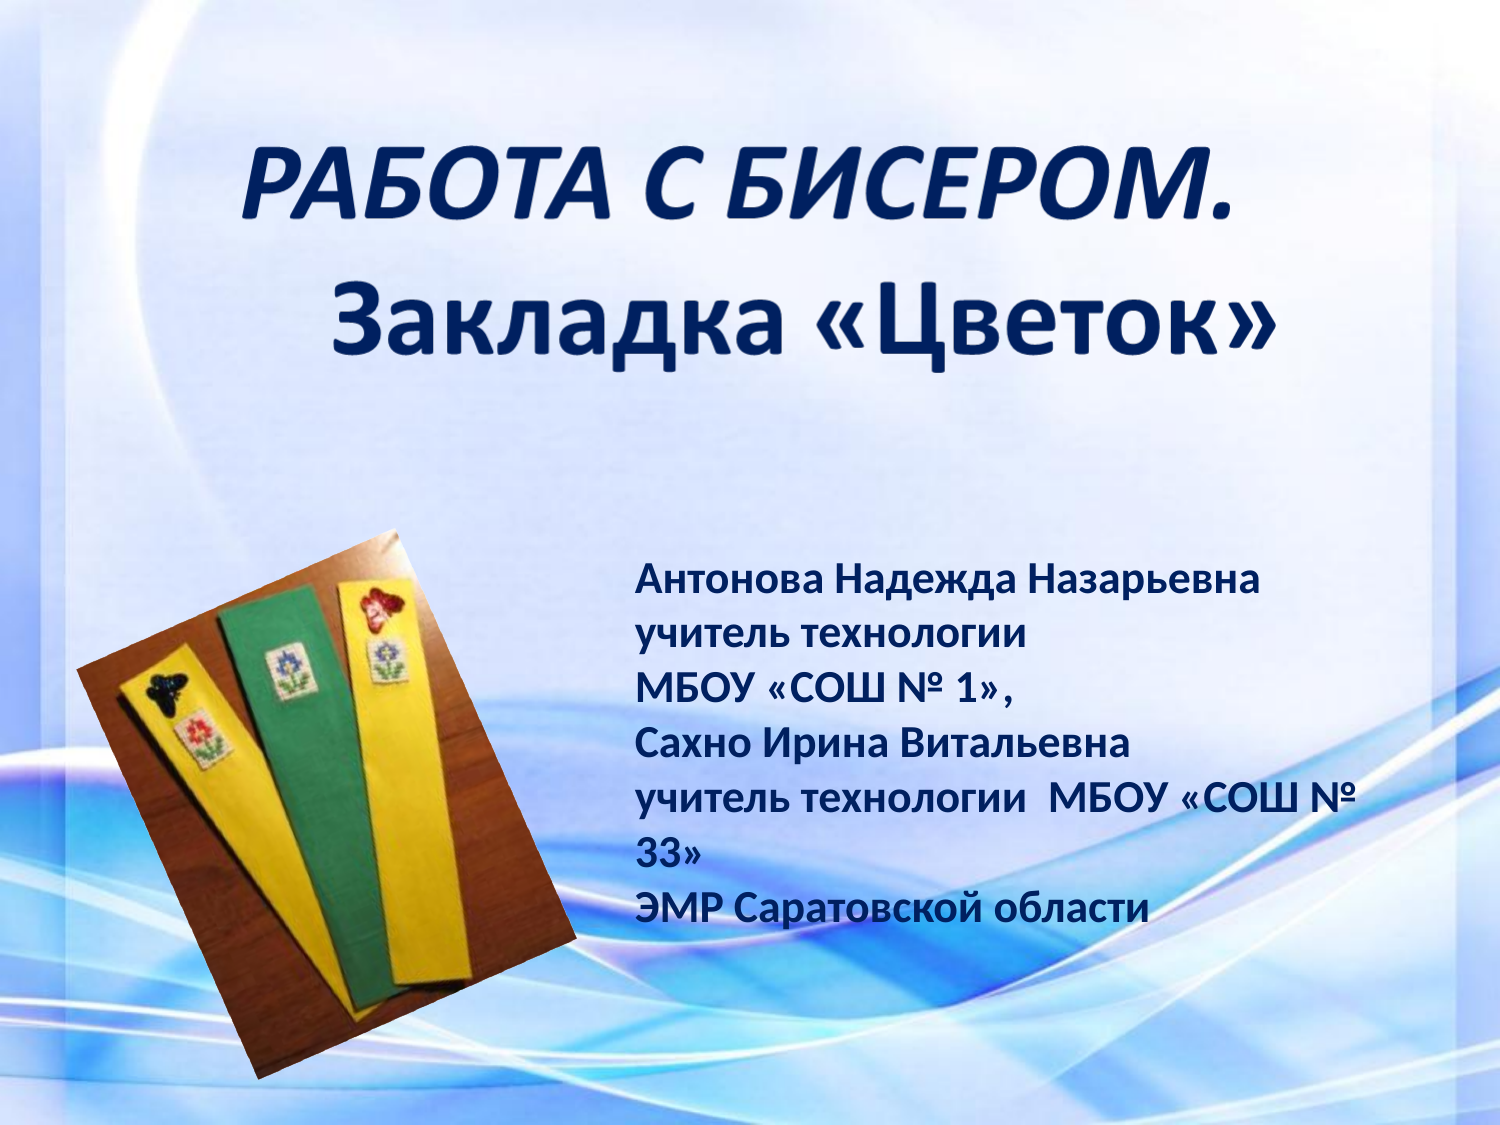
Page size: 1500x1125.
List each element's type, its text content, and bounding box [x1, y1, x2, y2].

text_box Антонова Надежда Назарьевна учитель технологии МБОУ «СОШ № 1», Сахно Ирина Витальевна учитель технологии МБОУ «СОШ № 33» ЭМР Саратовской области [620, 539, 1433, 995]
picture [0, 0, 1500, 1125]
